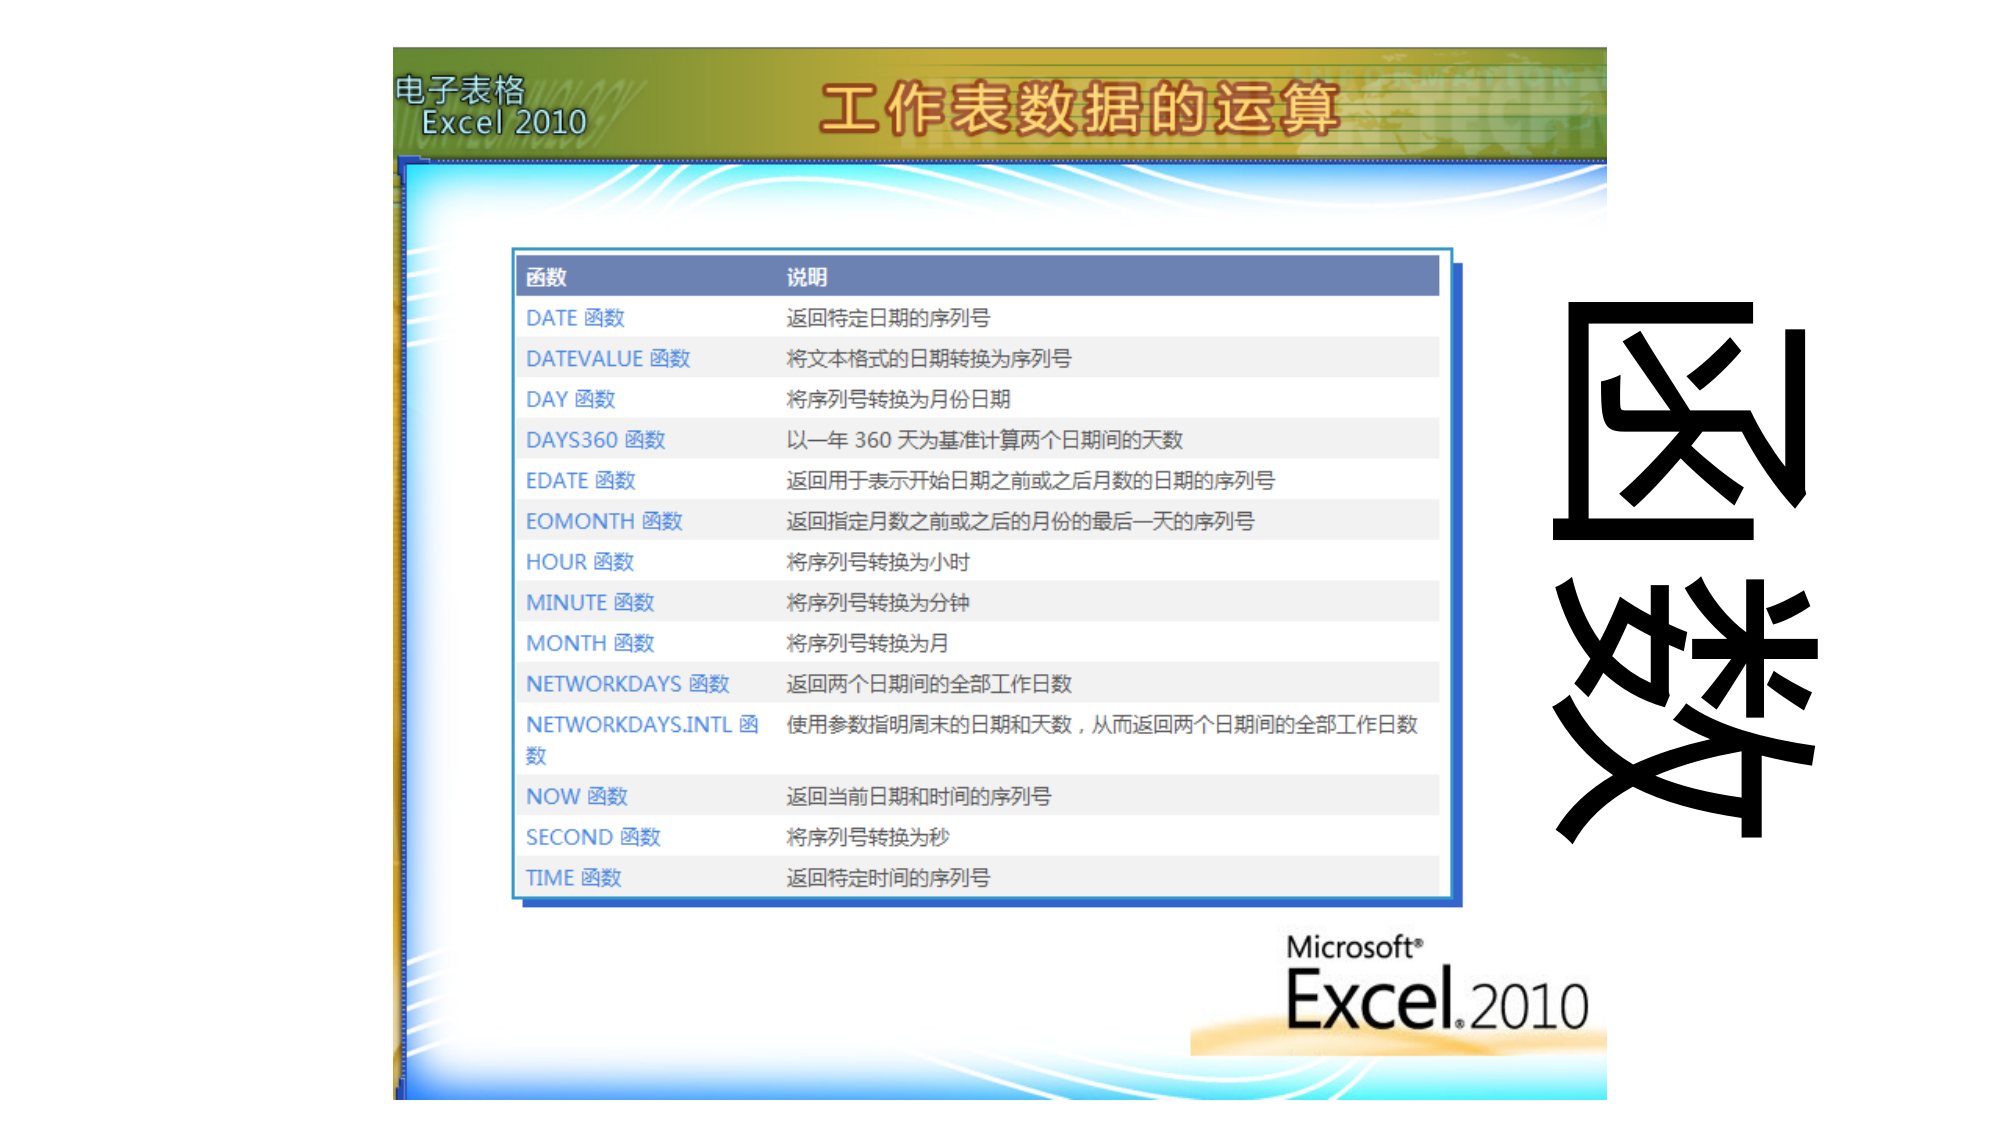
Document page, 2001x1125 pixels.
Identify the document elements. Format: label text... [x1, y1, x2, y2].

text_box 函数 [1607, 263, 1872, 902]
picture [393, 24, 1607, 1100]
